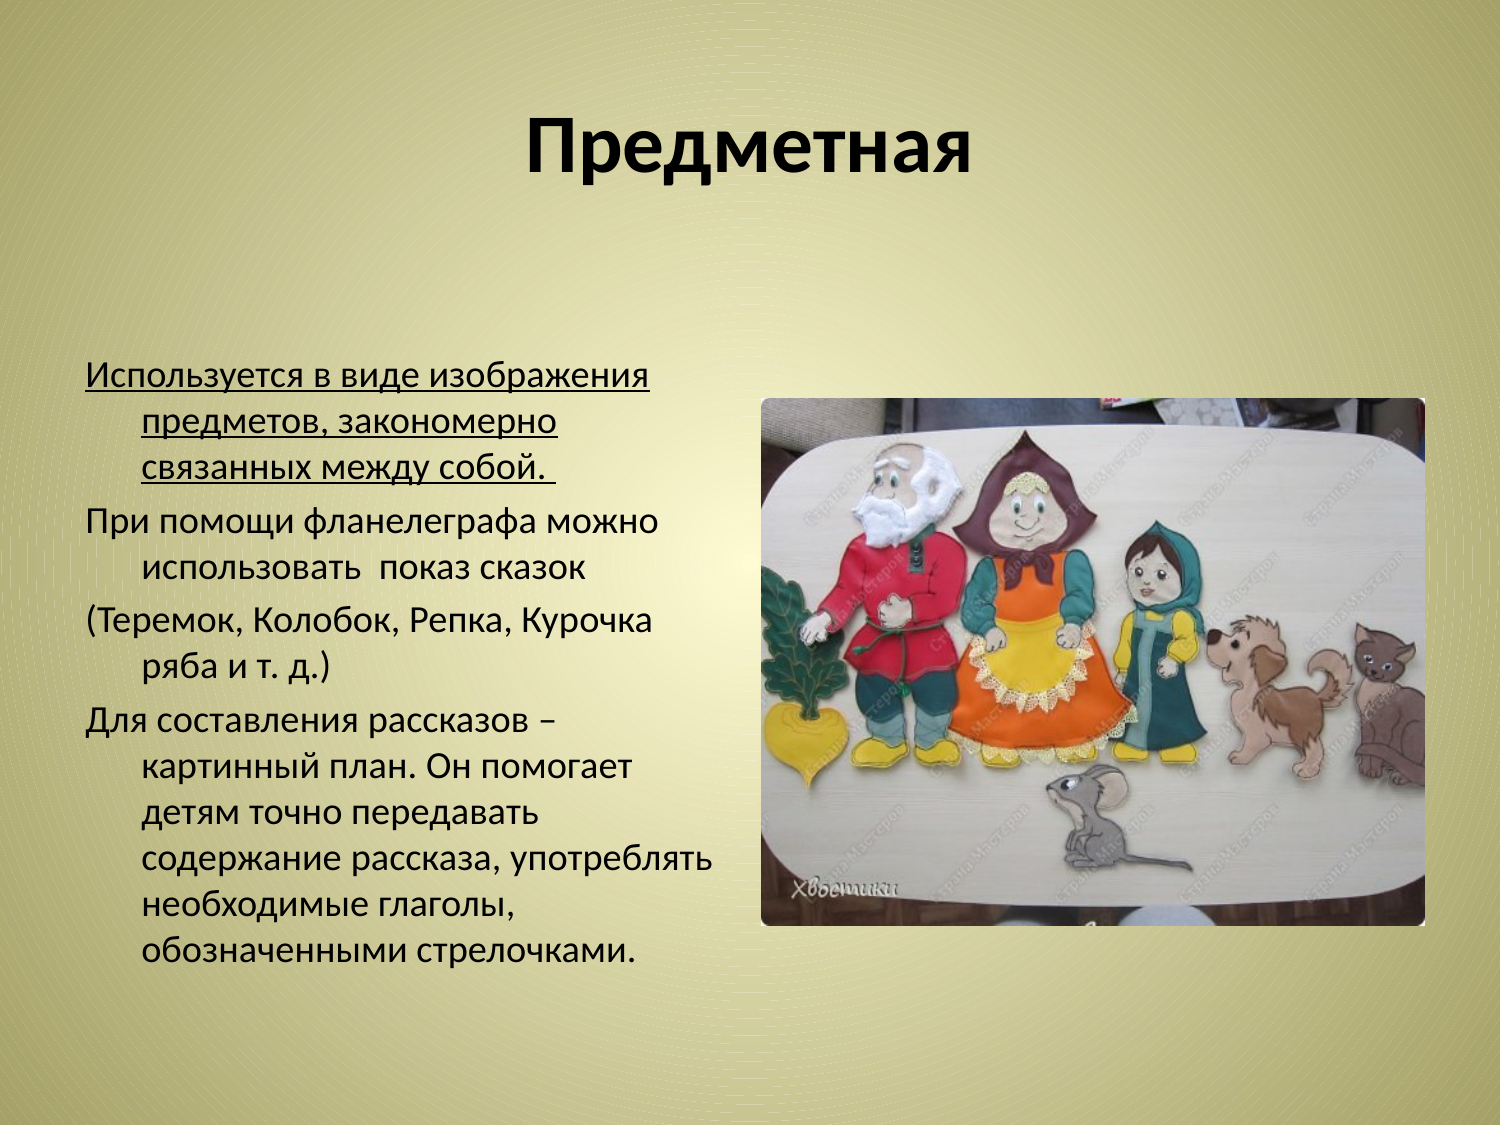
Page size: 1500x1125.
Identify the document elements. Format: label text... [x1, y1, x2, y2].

list Используется в виде изображения предметов, закономерно связанных между собой. При помощи фланелеграфа можно использовать показ сказок (Теремок, Колобок, Репка, Курочка ряба и т. д.) Для составления рассказов – картинный план. Он помогает детям точно передавать содержание рассказа, употреблять необходимые глаголы, обозначенными стрелочками. [70, 269, 733, 1012]
title Предметная [75, 45, 1425, 233]
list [761, 398, 1425, 926]
